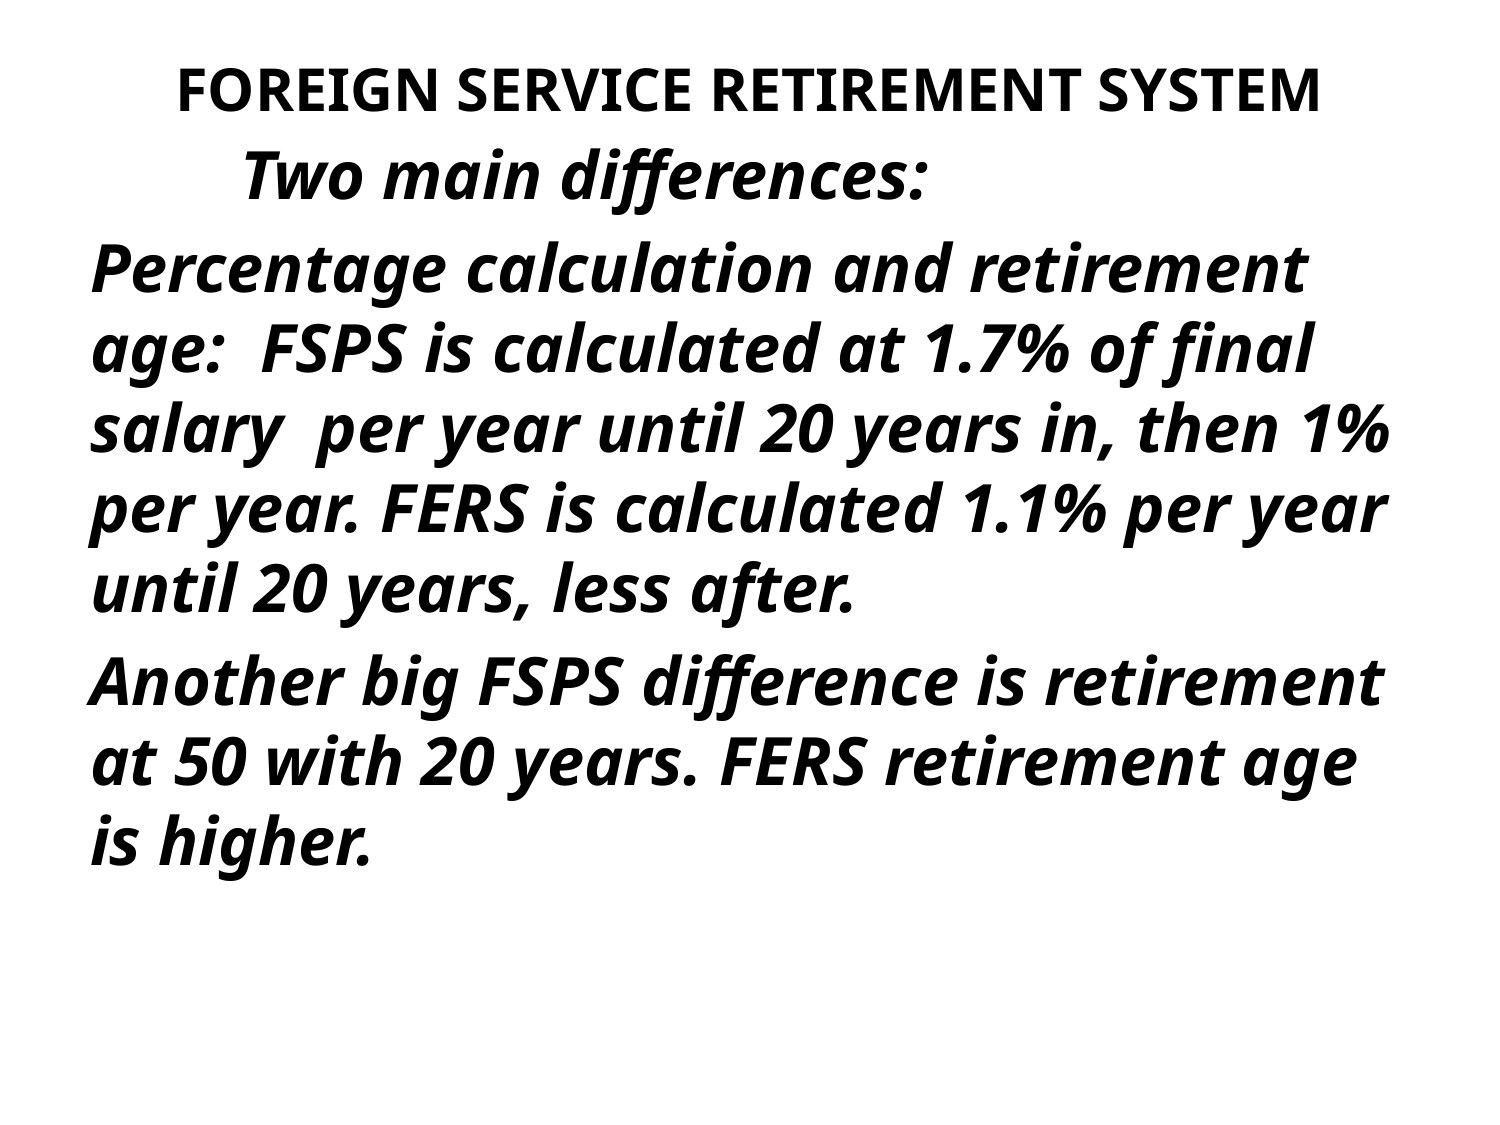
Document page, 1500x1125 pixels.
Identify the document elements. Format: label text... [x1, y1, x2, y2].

list Two main differences: Percentage calculation and retirement age: FSPS is calculated at 1.7% of final salary per year until 20 years in, then 1% per year. FERS is calculated 1.1% per year until 20 years, less after. Another big FSPS difference is retirement at 50 with 20 years. FERS retirement age is higher. [75, 125, 1425, 1088]
title FOREIGN SERVICE RETIREMENT SYSTEM [75, 45, 1425, 125]
